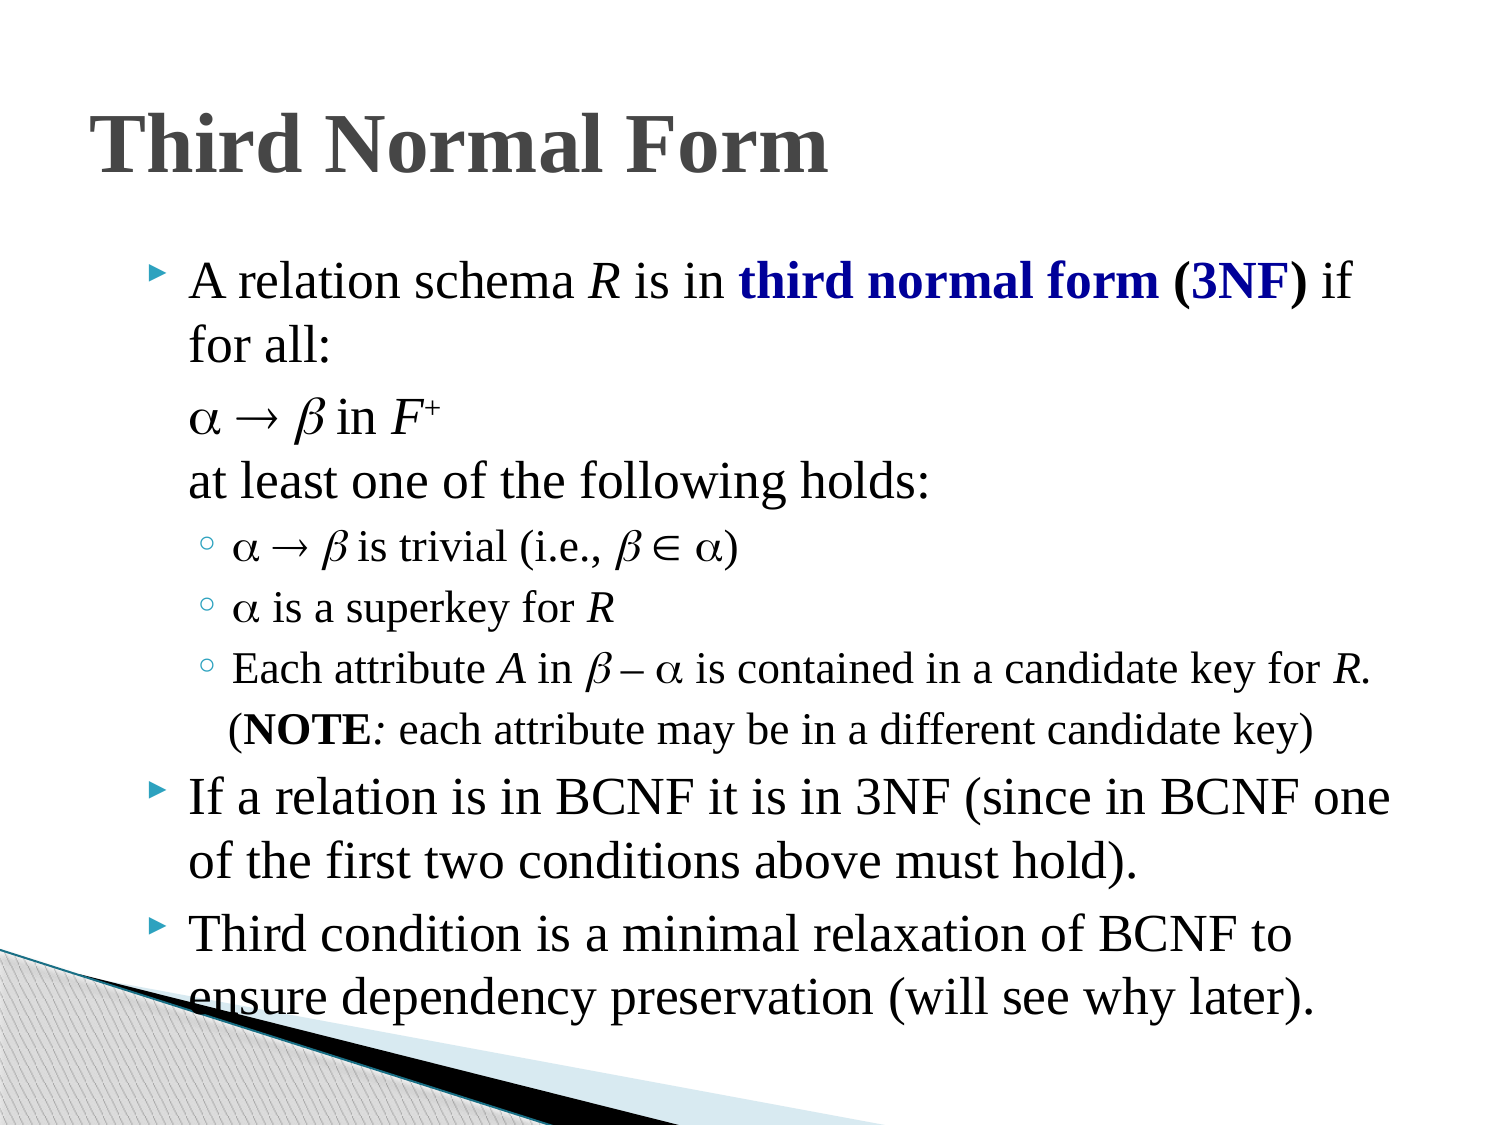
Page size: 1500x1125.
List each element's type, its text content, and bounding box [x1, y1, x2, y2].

list A relation schema R is in third normal form (3NF) if for all:    in F+ at least one of the following holds:    is trivial (i.e.,   )  is a superkey for R Each attribute A in  –  is contained in a candidate key for R. (NOTE: each attribute may be in a different candidate key) If a relation is in BCNF it is in 3NF (since in BCNF one of the first two conditions above must hold). Third condition is a minimal relaxation of BCNF to ensure dependency preservation (will see why later). [112, 237, 1422, 1042]
title Third Normal Form [75, 45, 1425, 233]
